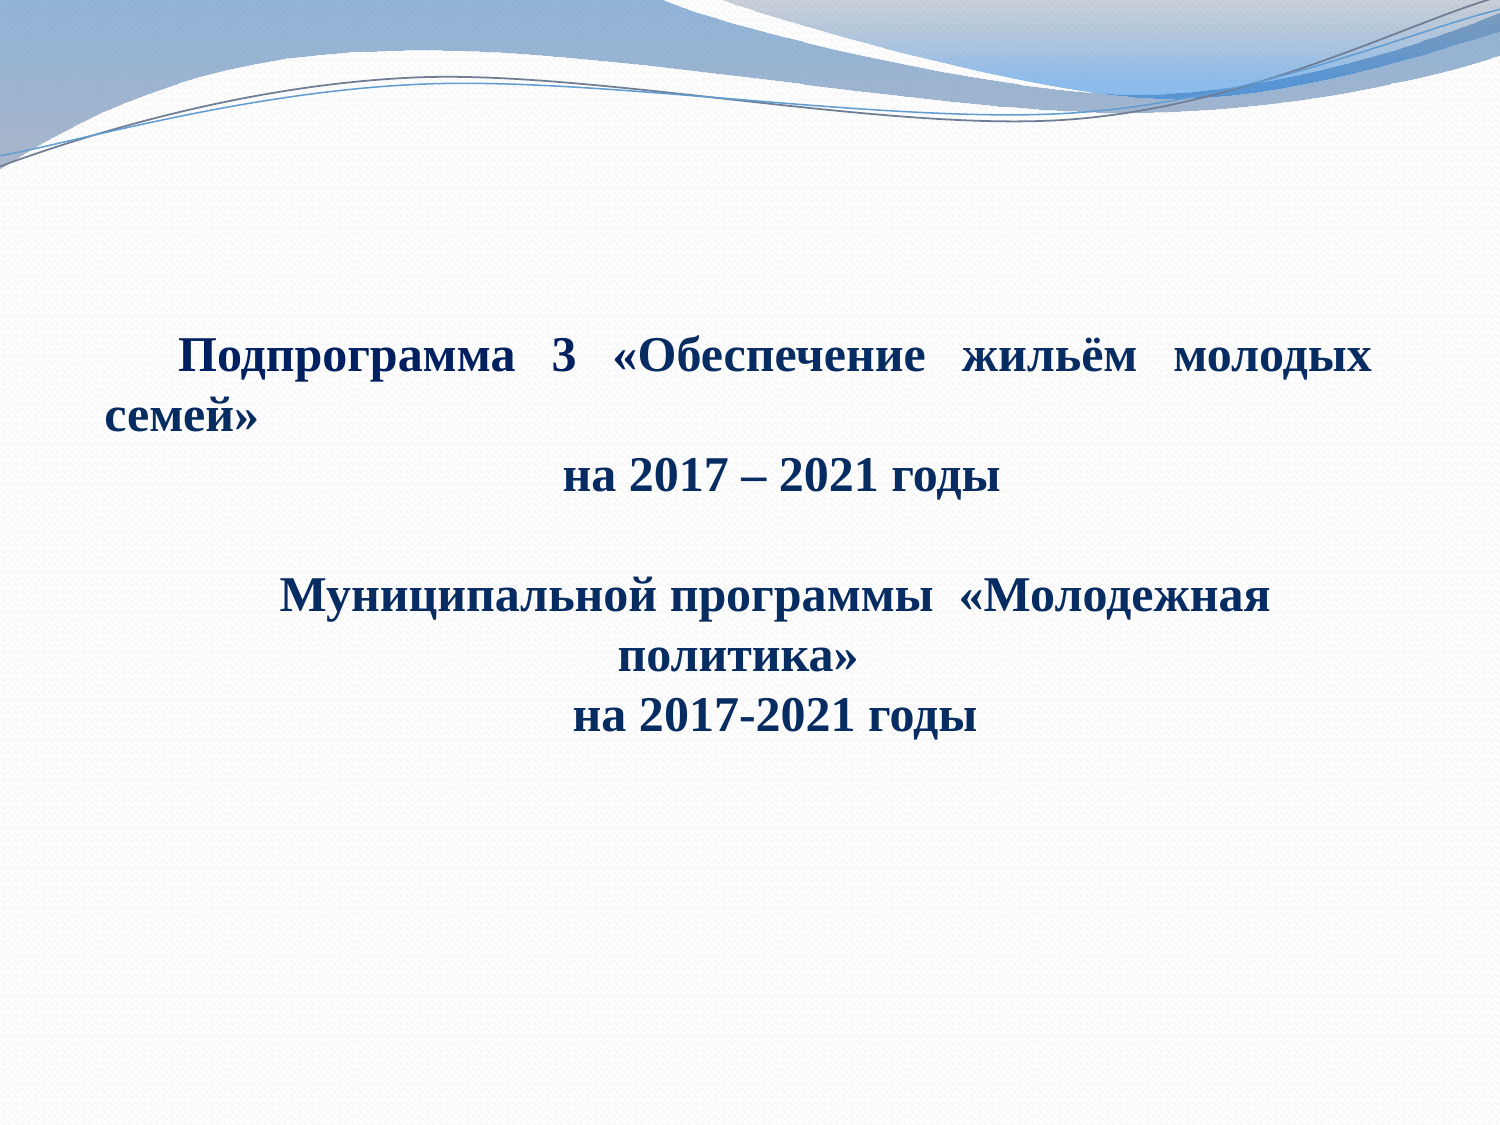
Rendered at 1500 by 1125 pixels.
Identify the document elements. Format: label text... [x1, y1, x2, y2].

text_box Подпрограмма 3 «Обеспечение жильём молодых семей» на 2017 – 2021 годы Муниципальной программы «Молодежная политика» на 2017-2021 годы [89, 314, 1387, 630]
